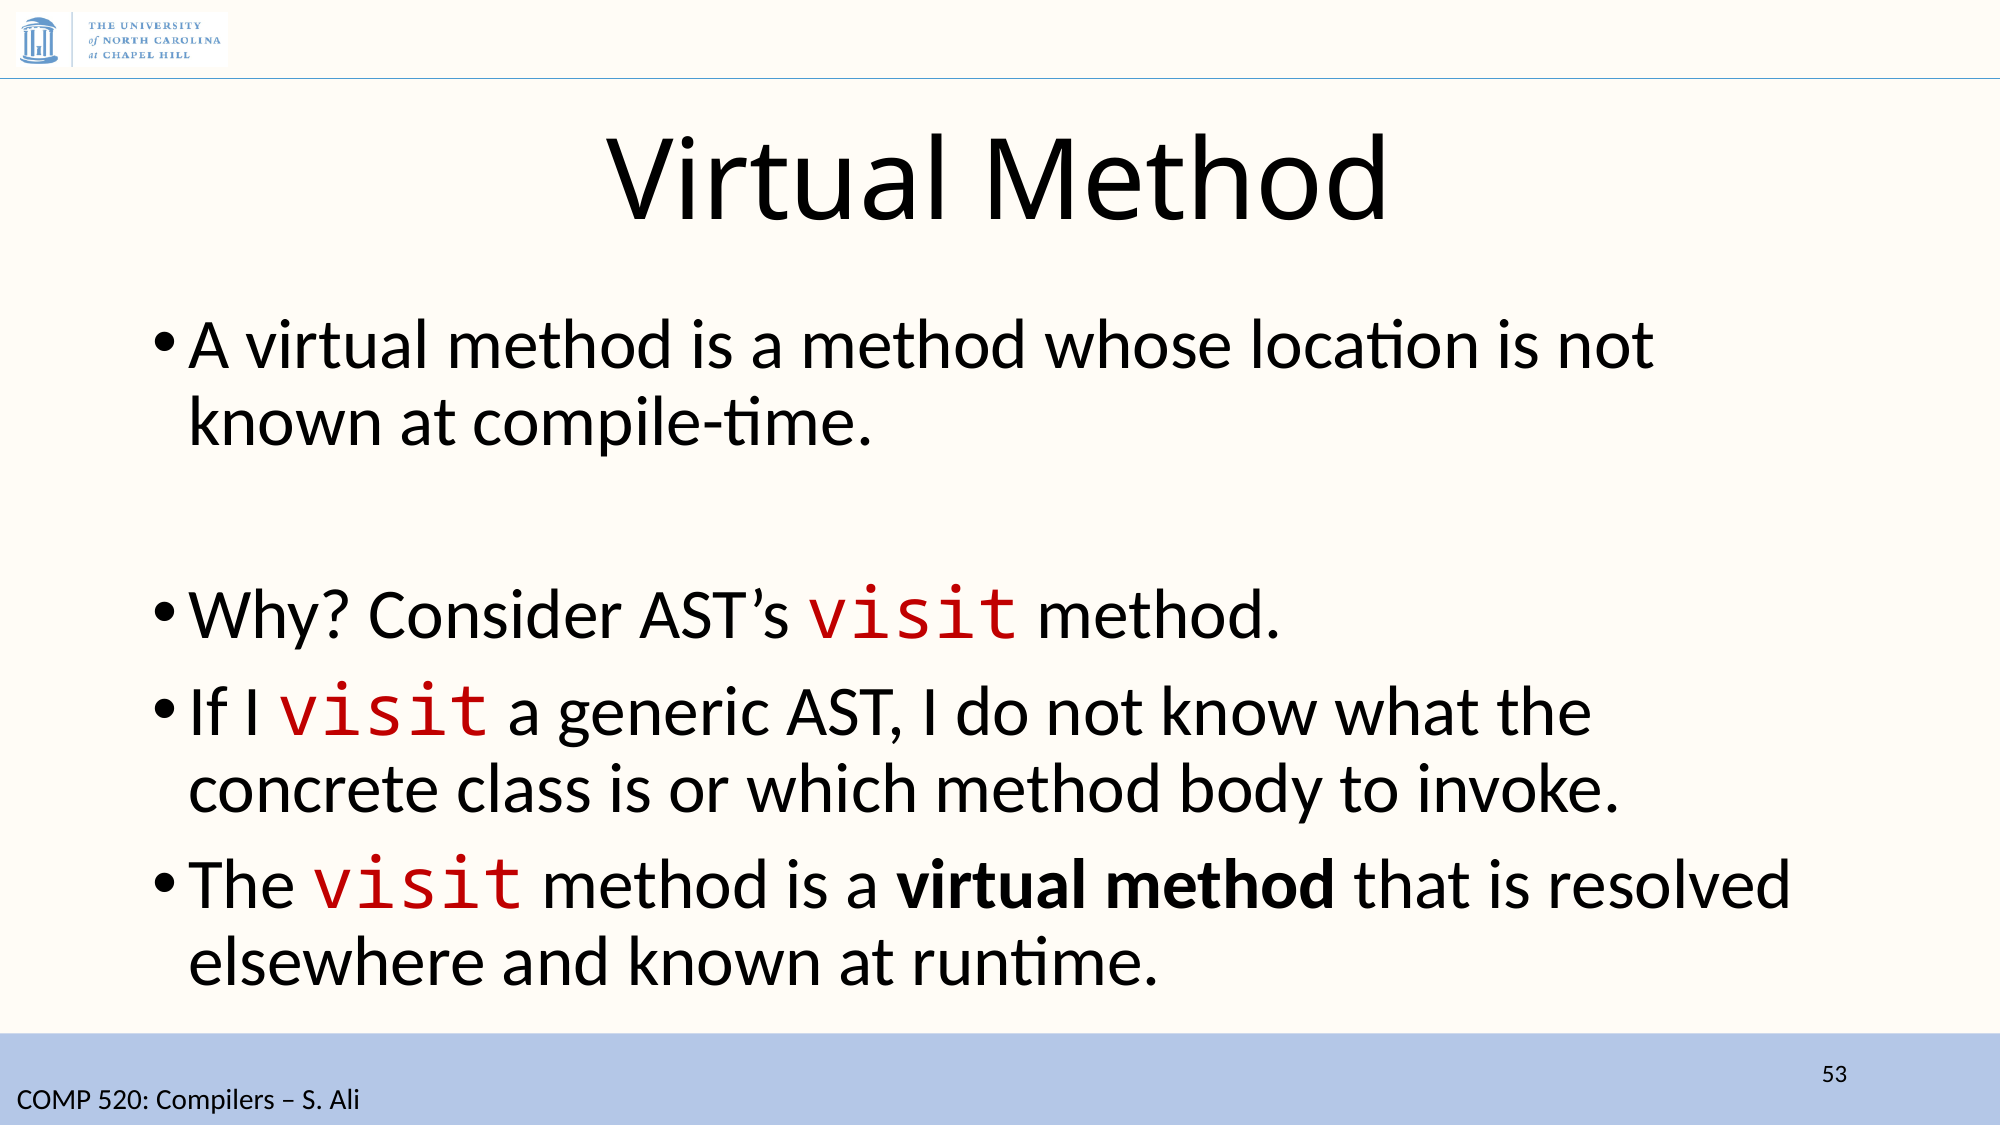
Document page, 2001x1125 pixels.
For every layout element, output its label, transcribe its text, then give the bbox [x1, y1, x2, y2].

slide_number 53 [1412, 1042, 1863, 1103]
text_box [0, 1032, 2000, 1125]
text_box COMP 520: Compilers – S. Ali [2, 1072, 376, 1123]
picture [16, 12, 228, 67]
title Virtual Method [137, 89, 1863, 278]
list A virtual method is a method whose location is not known at compile-time. Why? Consider AST’s visit method. If I visit a generic AST, I do not know what the concrete class is or which method body to invoke. The visit method is a virtual method that is resolved elsewhere and known at runtime. [137, 299, 1863, 1014]
